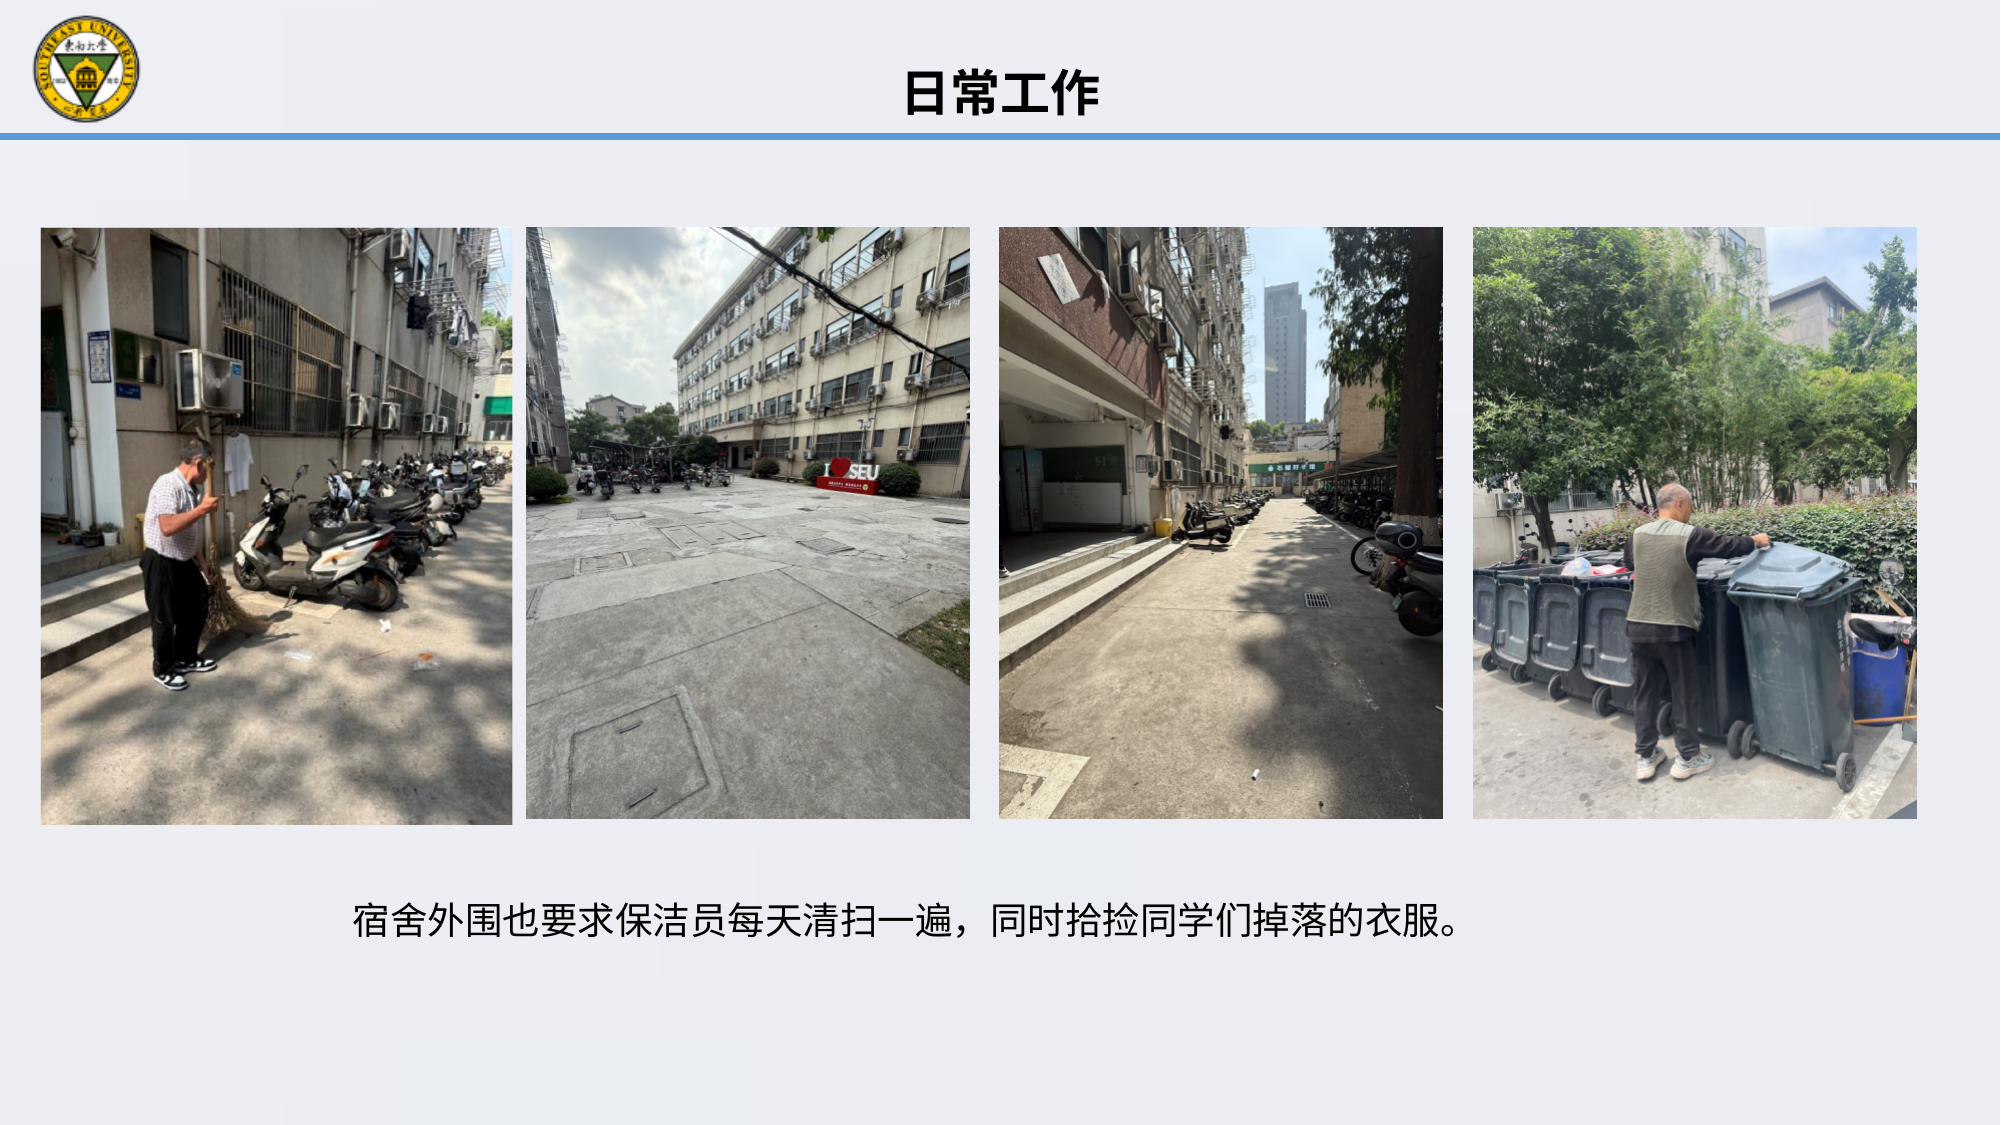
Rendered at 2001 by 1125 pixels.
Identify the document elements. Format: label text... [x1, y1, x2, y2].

text_box 日常工作 [512, 39, 1489, 130]
picture [0, 0, 2001, 1125]
text_box 宿舍外围也要求保洁员每天清扫一遍，同时拾捡同学们掉落的衣服。 [337, 880, 1787, 950]
text_box [183, 133, 2000, 140]
